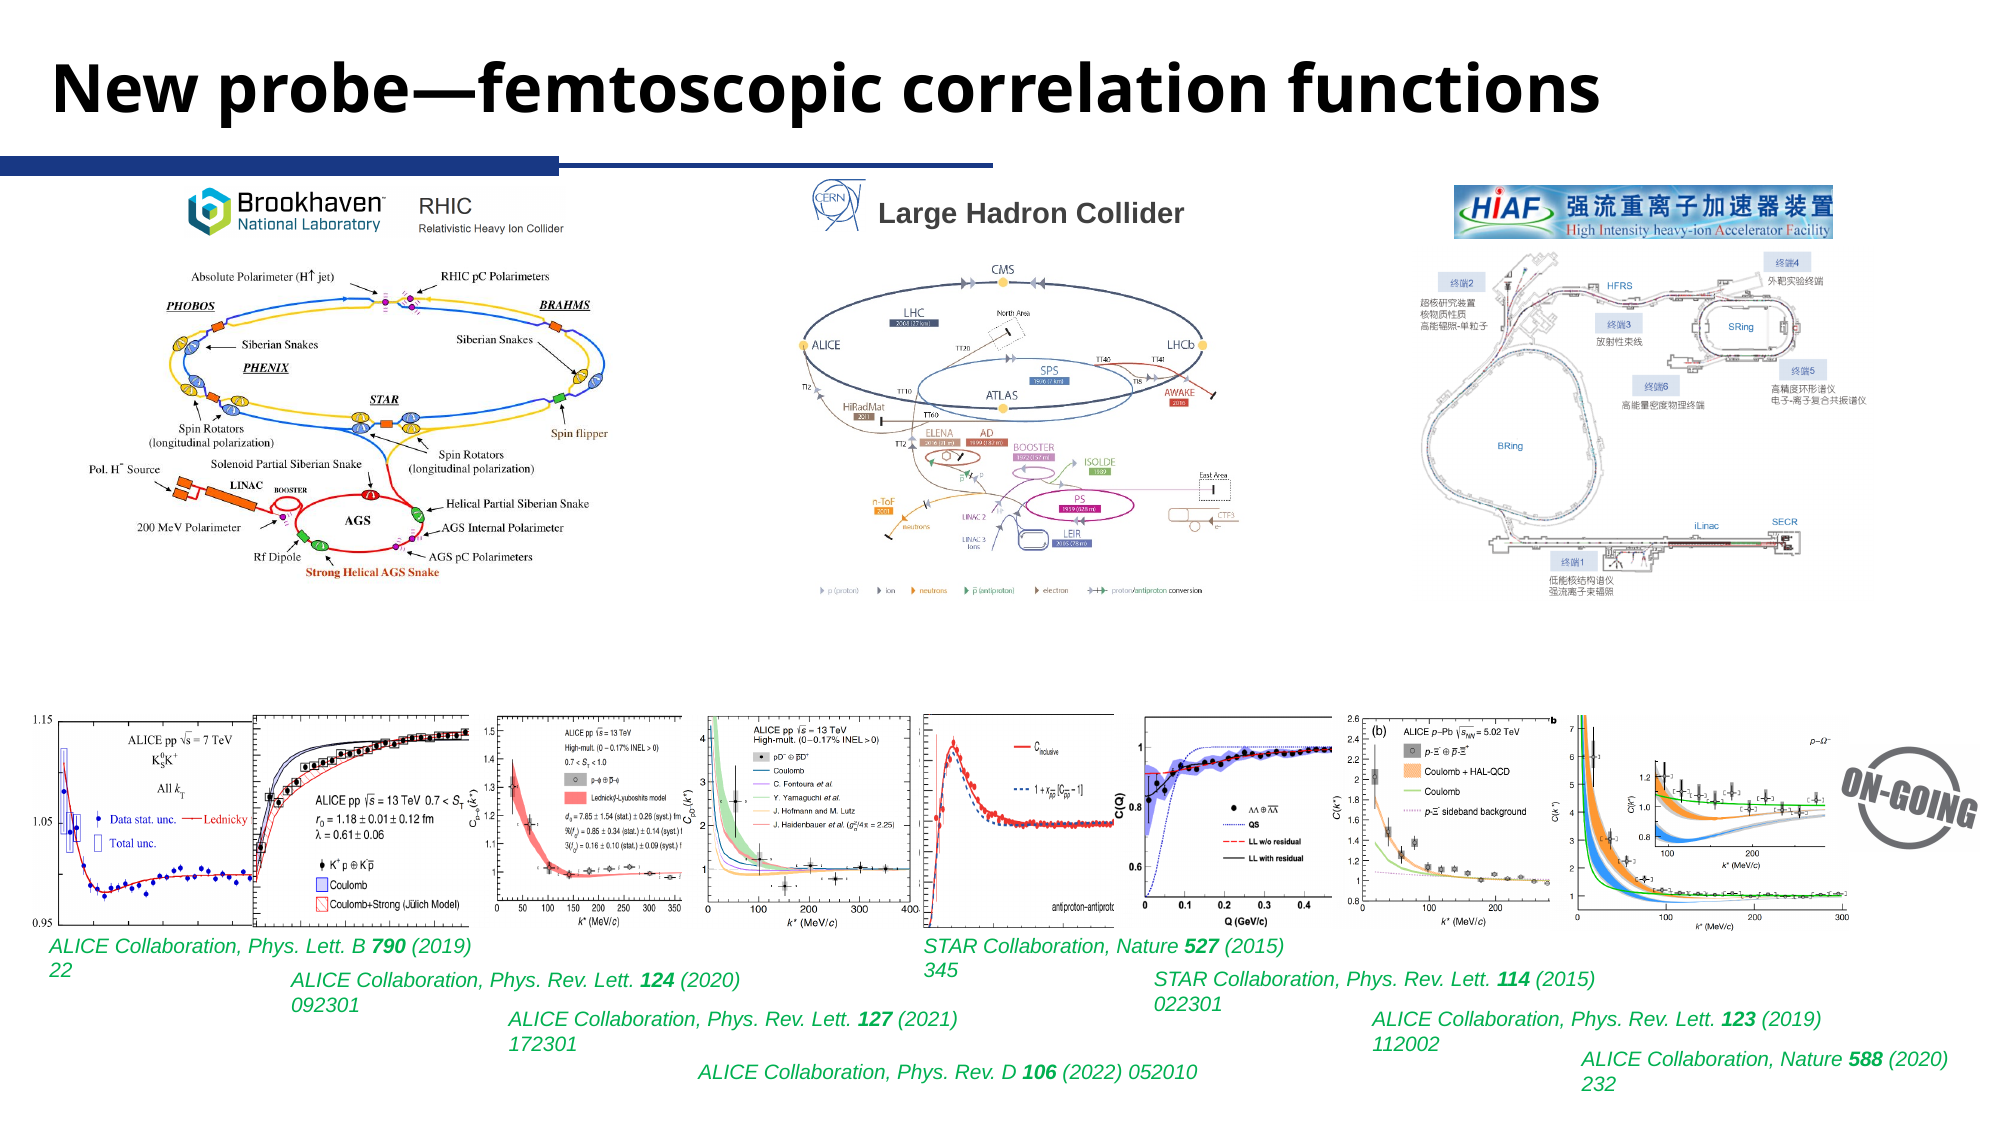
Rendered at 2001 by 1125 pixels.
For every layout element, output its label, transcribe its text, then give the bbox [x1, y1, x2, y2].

text_box [36, 33, 1850, 116]
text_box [83, 179, 1874, 601]
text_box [20, 631, 1980, 1092]
text_box New probe—femtoscopic correlation functions [35, 50, 1849, 133]
